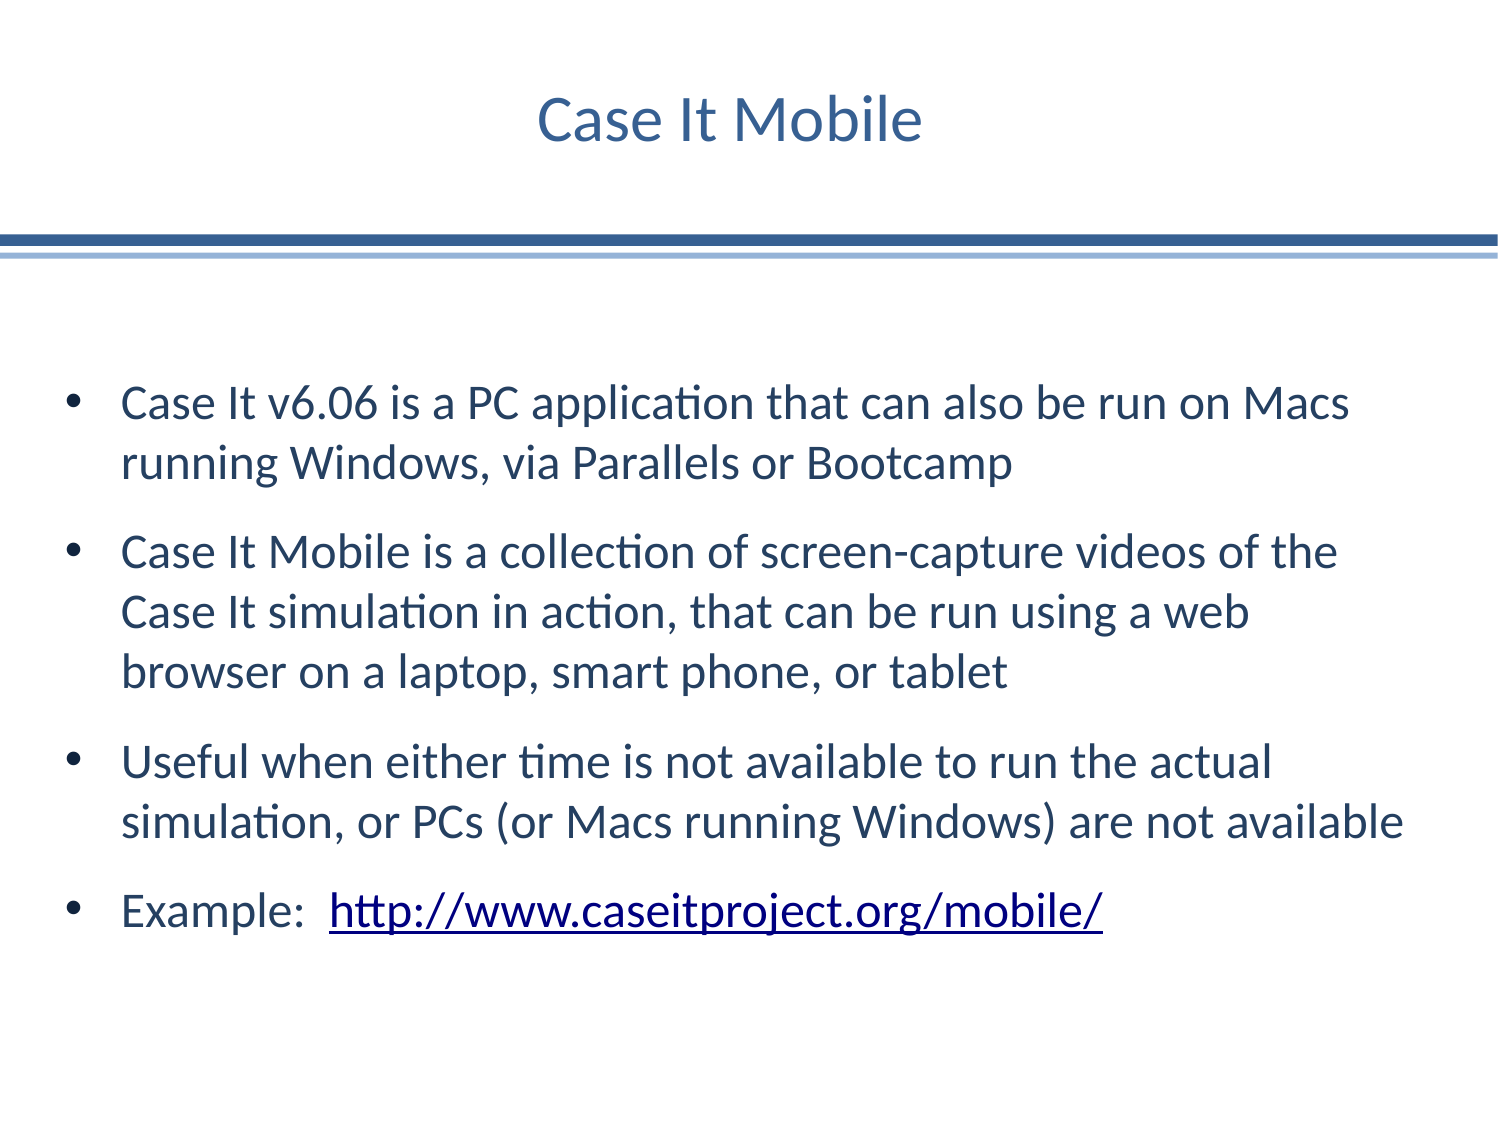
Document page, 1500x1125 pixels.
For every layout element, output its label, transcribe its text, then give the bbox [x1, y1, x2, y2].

title Case It Mobile [62, 12, 1400, 162]
list Case It v6.06 is a PC application that can also be run on Macs running Windows, via Parallels or Bootcamp Case It Mobile is a collection of screen-capture videos of the Case It simulation in action, that can be run using a web browser on a laptop, smart phone, or tablet Useful when either time is not available to run the actual simulation, or PCs (or Macs running Windows) are not available Example: http://www.caseitproject.org/mobile/ [49, 362, 1438, 938]
